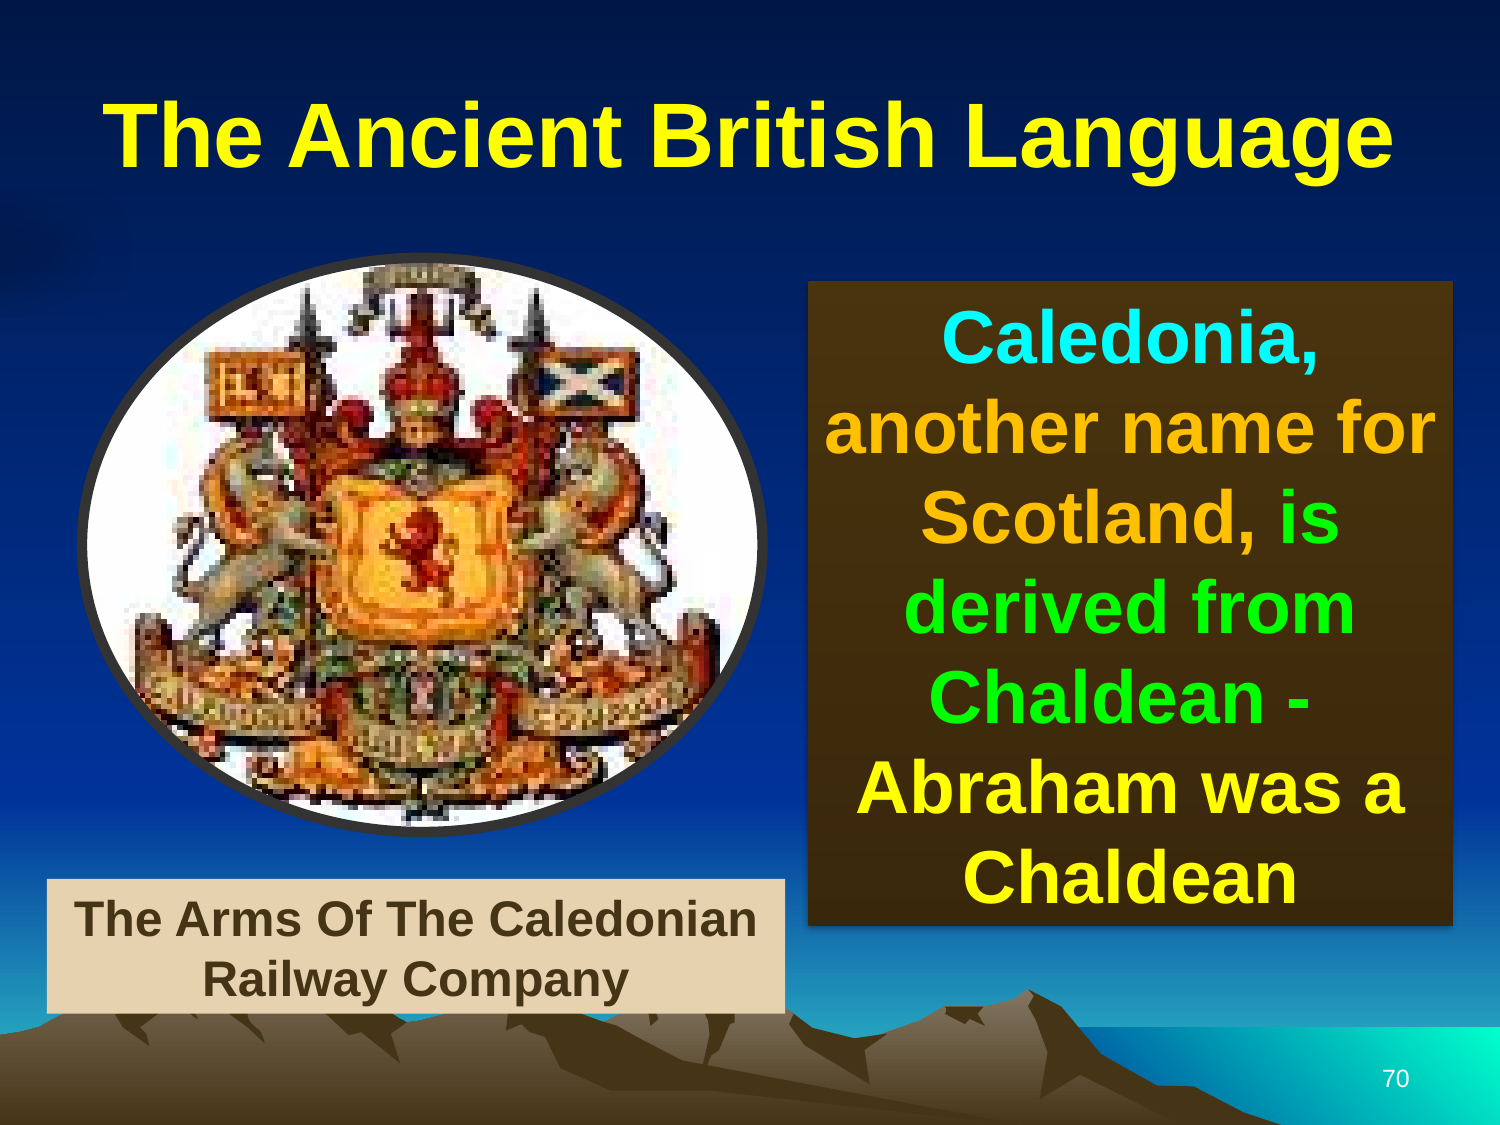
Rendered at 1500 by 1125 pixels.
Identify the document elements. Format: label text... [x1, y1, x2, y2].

text_box Caledonia, another name for Scotland, is derived from Chaldean - Abraham was a Chaldean [808, 281, 1453, 926]
picture [81, 257, 763, 833]
slide_number 70 [1074, 1024, 1426, 1101]
text_box The Arms Of The Caledonian Railway Company [46, 878, 786, 1014]
title The Ancient British Language [74, 37, 1426, 226]
